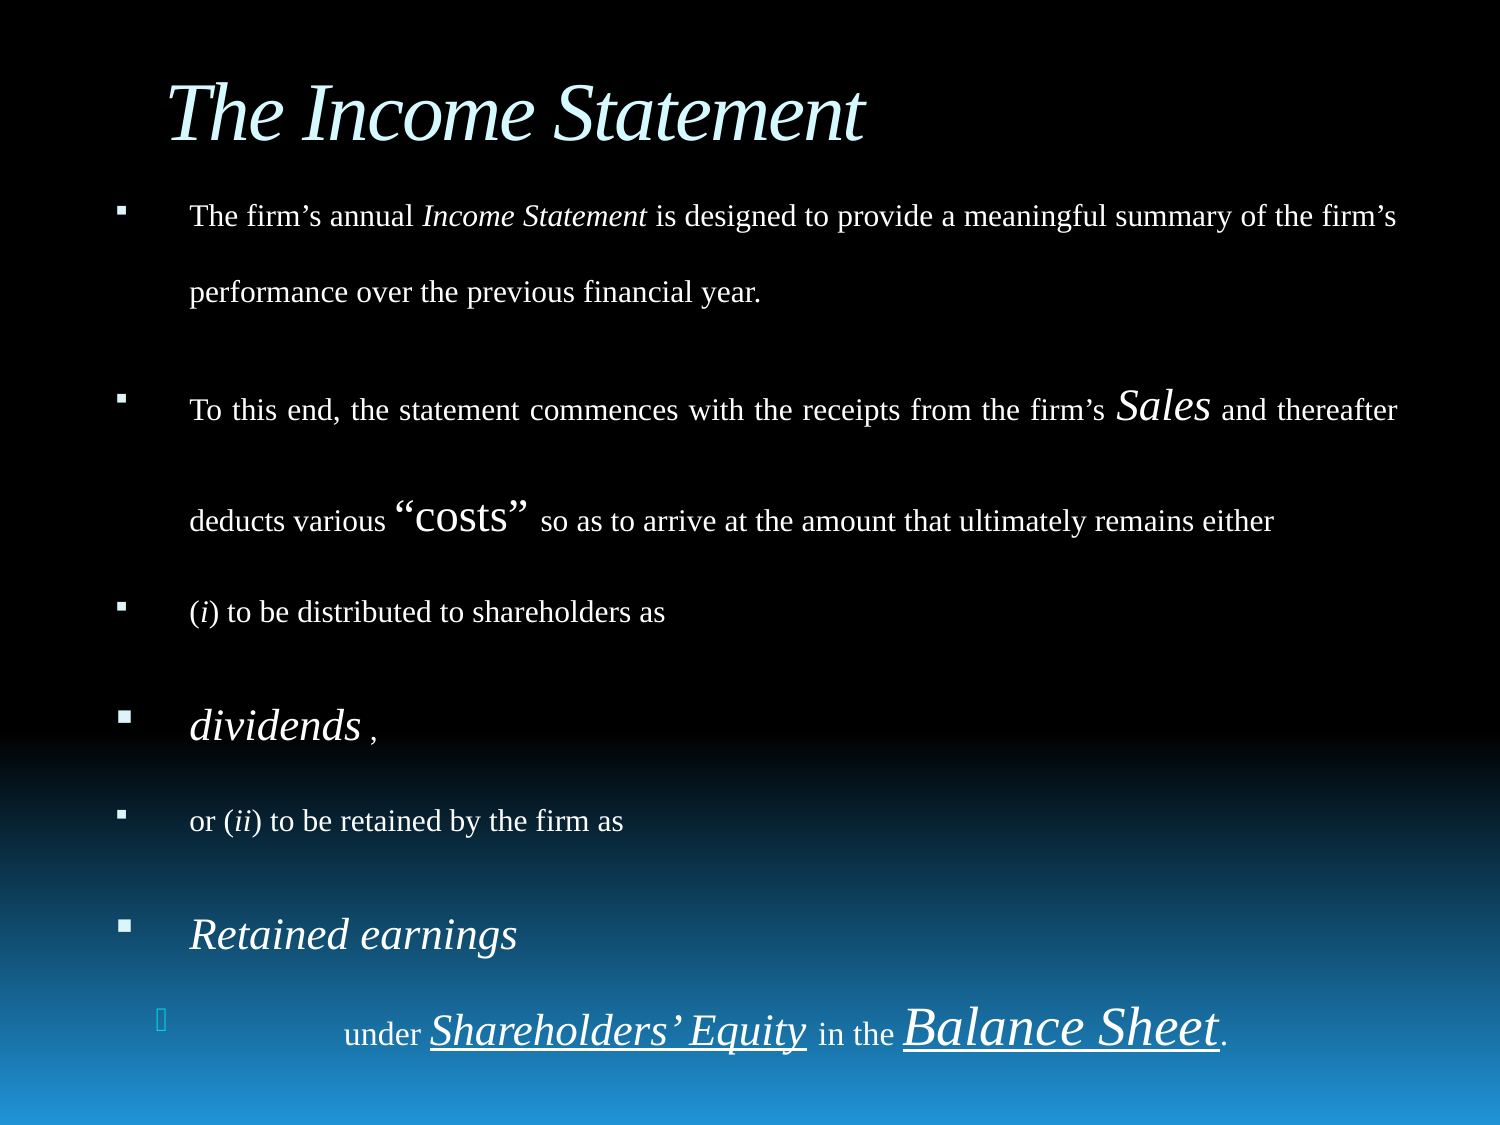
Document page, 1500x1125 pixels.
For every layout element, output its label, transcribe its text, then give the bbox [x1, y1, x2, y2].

list The firm’s annual Income Statement is designed to provide a meaningful summary of the firm’s performance over the previous financial year. To this end, the statement commences with the receipts from the firm’s Sales and thereafter deducts various “costs” so as to arrive at the amount that ultimately remains either (i) to be distributed to shareholders as dividends , or (ii) to be retained by the firm as Retained earnings under Shareholders’ Equity in the Balance Sheet. [99, 149, 1413, 1113]
title The Income Statement [150, 50, 1425, 175]
